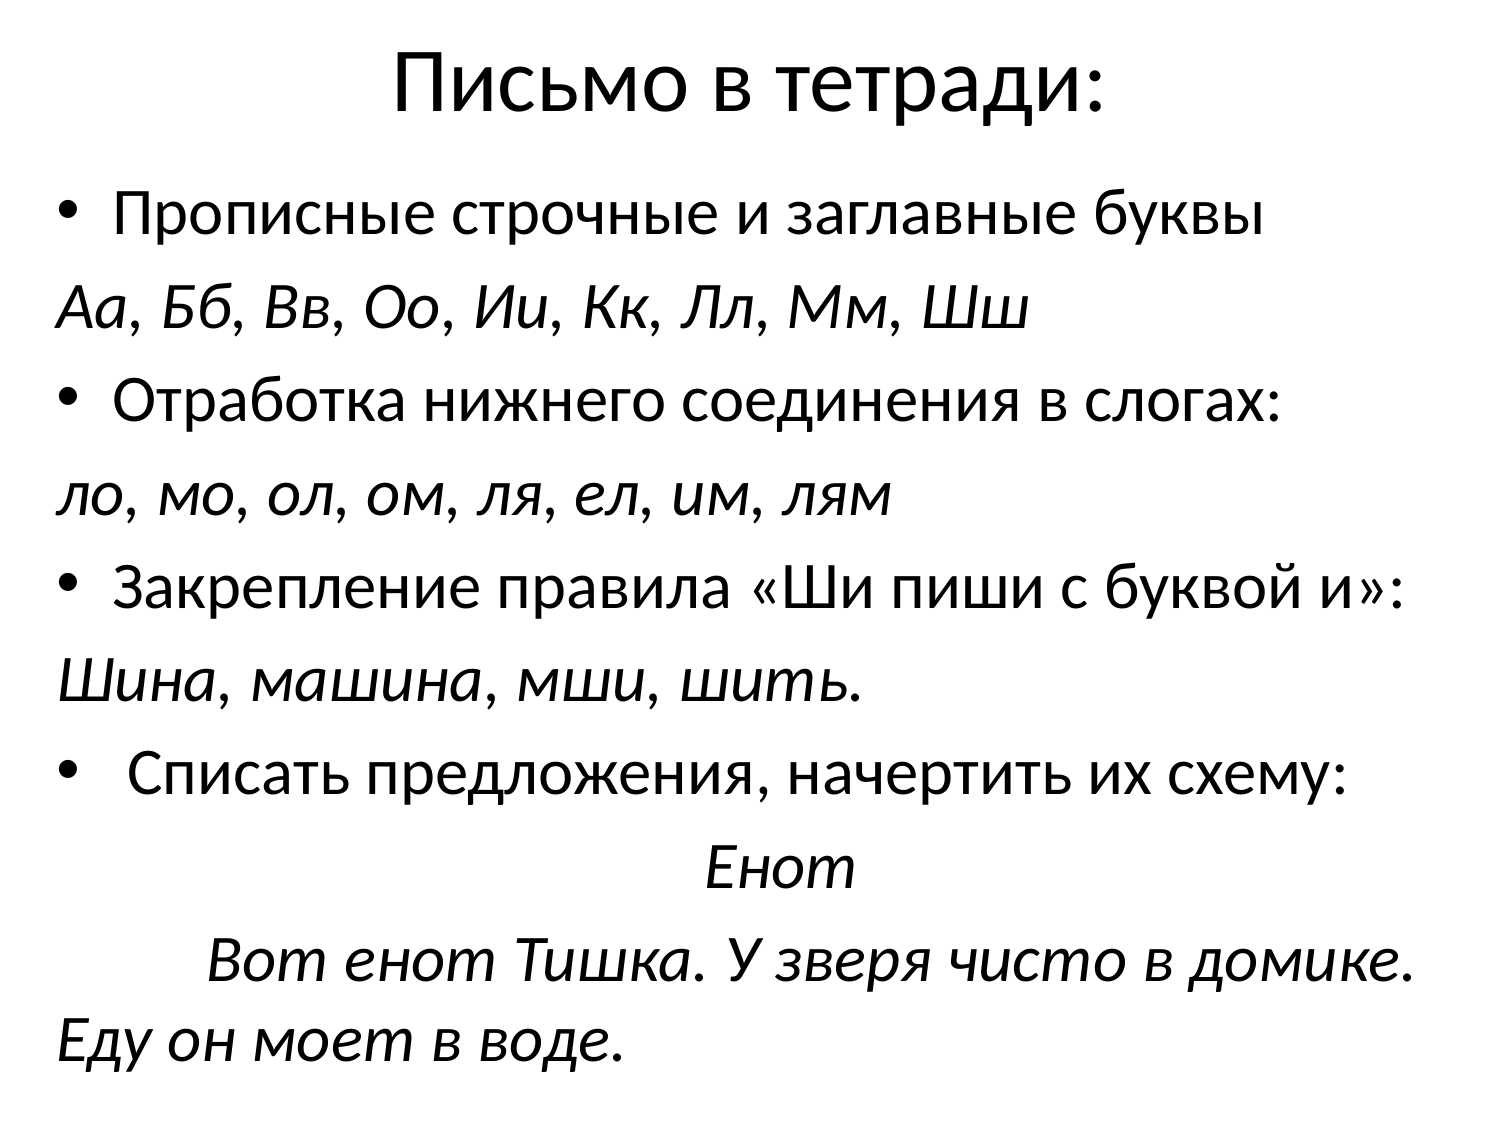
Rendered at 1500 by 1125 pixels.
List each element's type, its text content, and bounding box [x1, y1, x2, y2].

title Письмо в тетради: [75, 0, 1425, 149]
list Прописные строчные и заглавные буквы Аа, Бб, Вв, Оо, Ии, Кк, Лл, Мм, Шш Отработка нижнего соединения в слогах: ло, мо, ол, ом, ля, ел, им, лям Закрепление правила «Ши пиши с буквой и»: Шина, машина, мши, шить. Списать предложения, начертить их схему: Енот Вот енот Тишка. У зверя чисто в домике. Еду он моет в воде. [41, 160, 1447, 1094]
